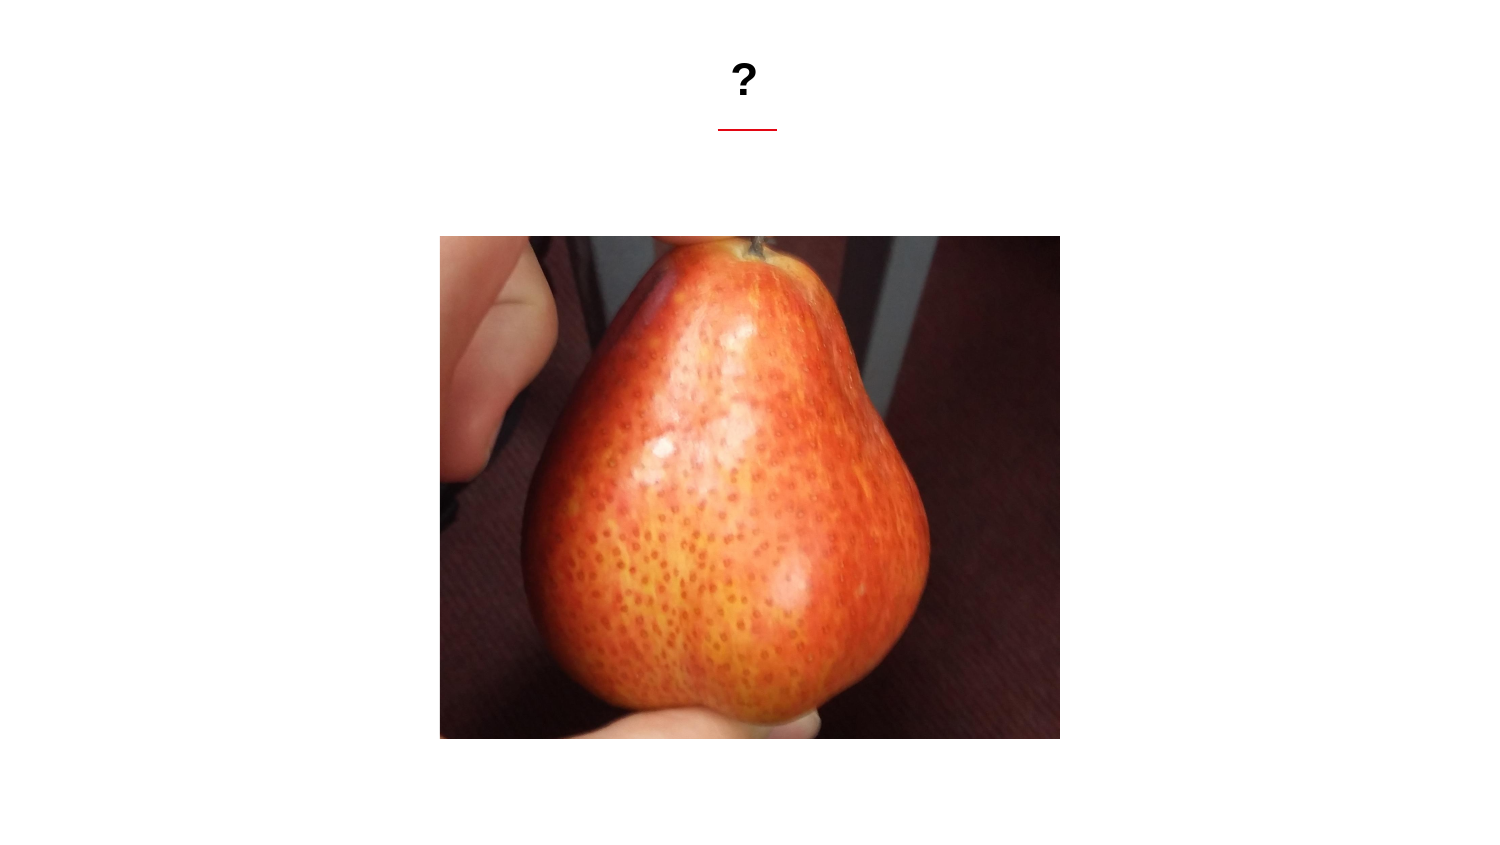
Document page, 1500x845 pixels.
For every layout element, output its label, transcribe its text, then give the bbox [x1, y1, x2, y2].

title ? [94, 47, 1395, 107]
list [439, 236, 1061, 739]
